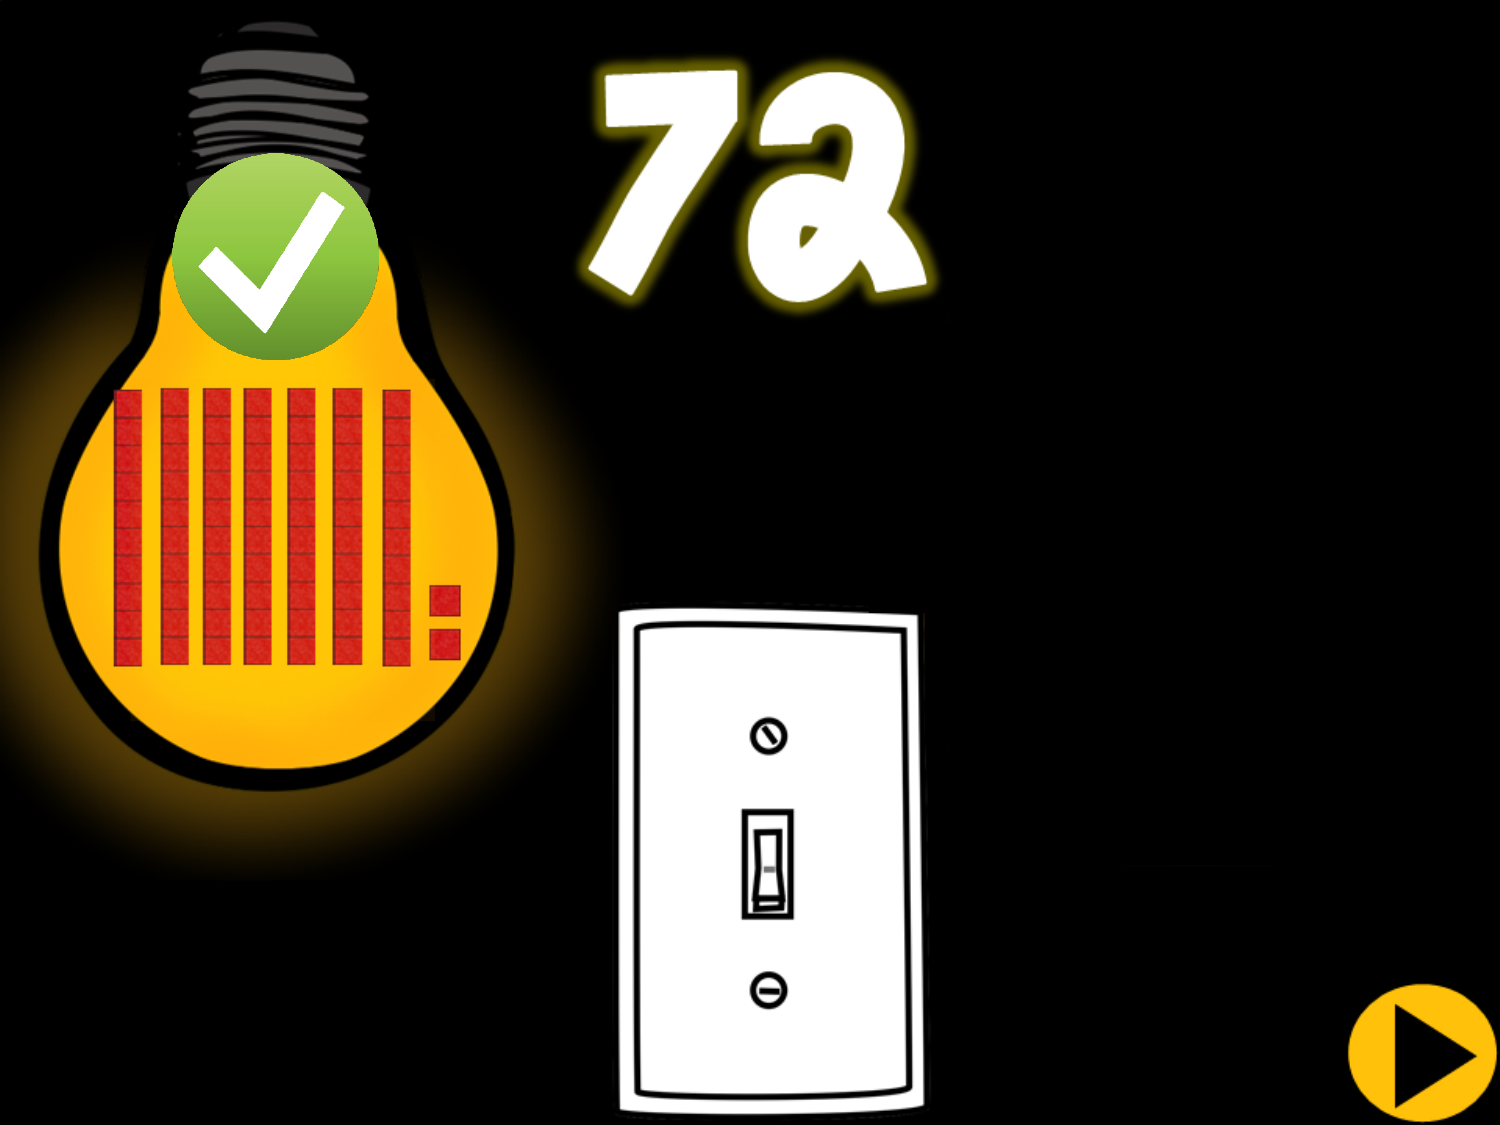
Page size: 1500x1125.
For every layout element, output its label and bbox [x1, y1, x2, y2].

text_box [870, 0, 1500, 864]
picture [0, 0, 1500, 1125]
